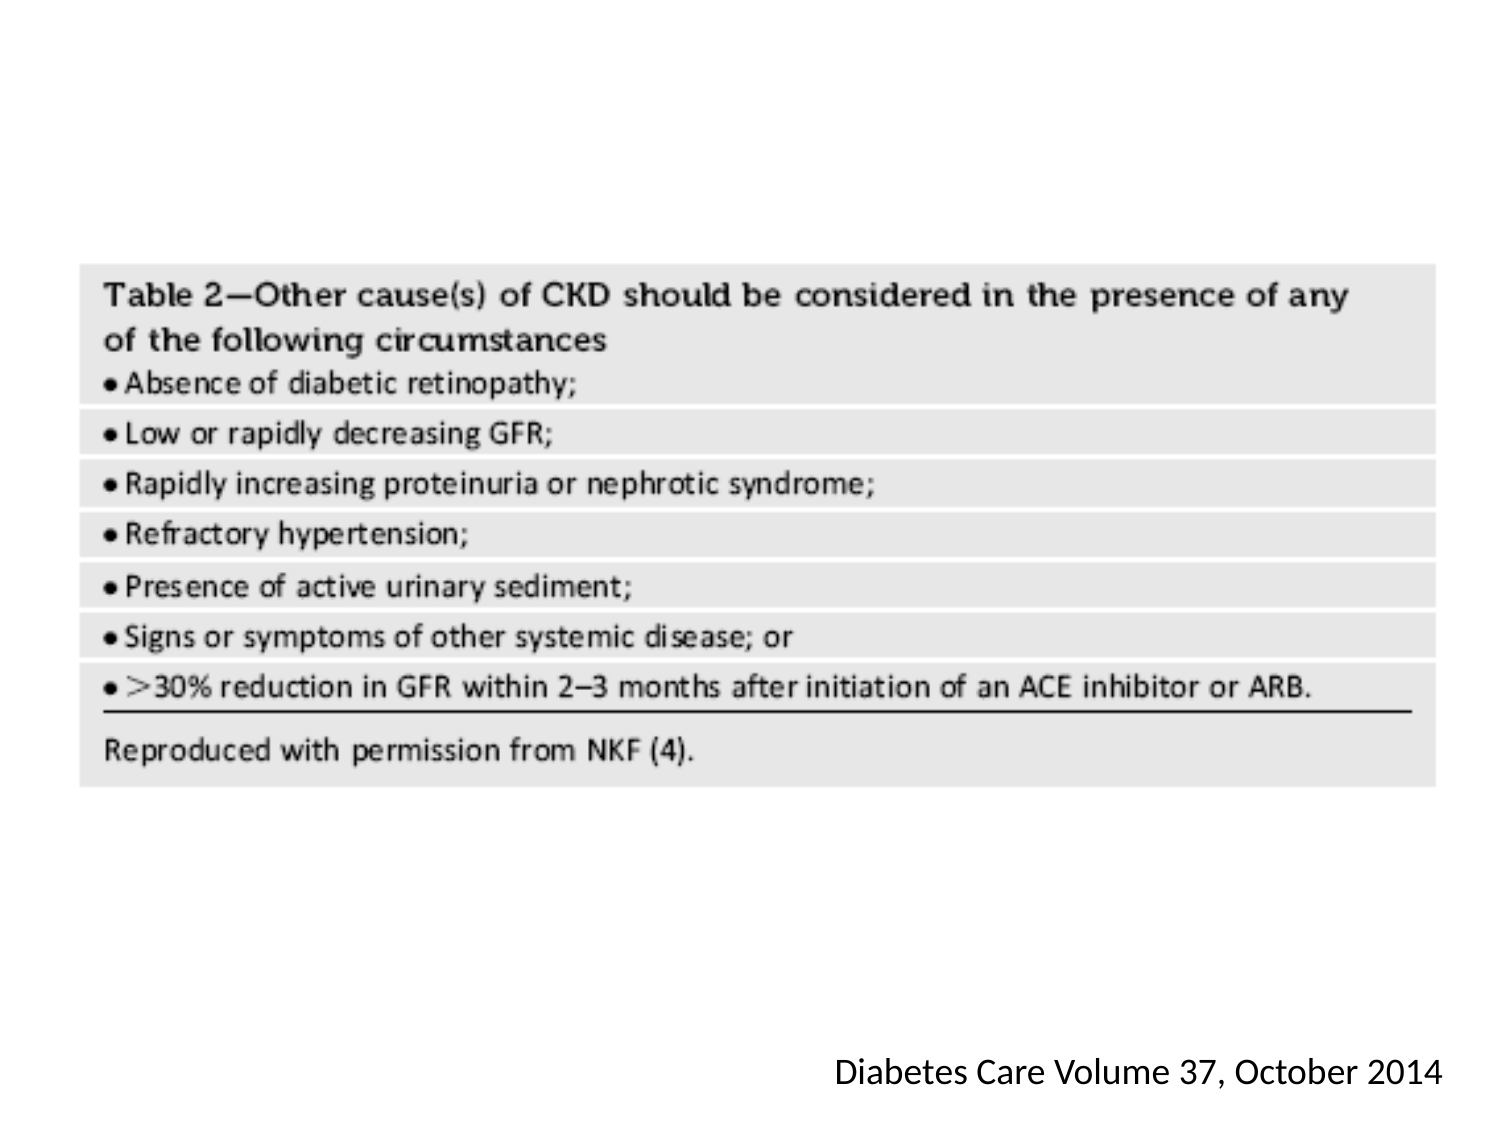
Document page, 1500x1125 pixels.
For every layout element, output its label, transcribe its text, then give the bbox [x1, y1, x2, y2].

text_box Diabetes Care Volume 37, October 2014 [819, 1039, 1459, 1100]
picture [61, 212, 1463, 859]
